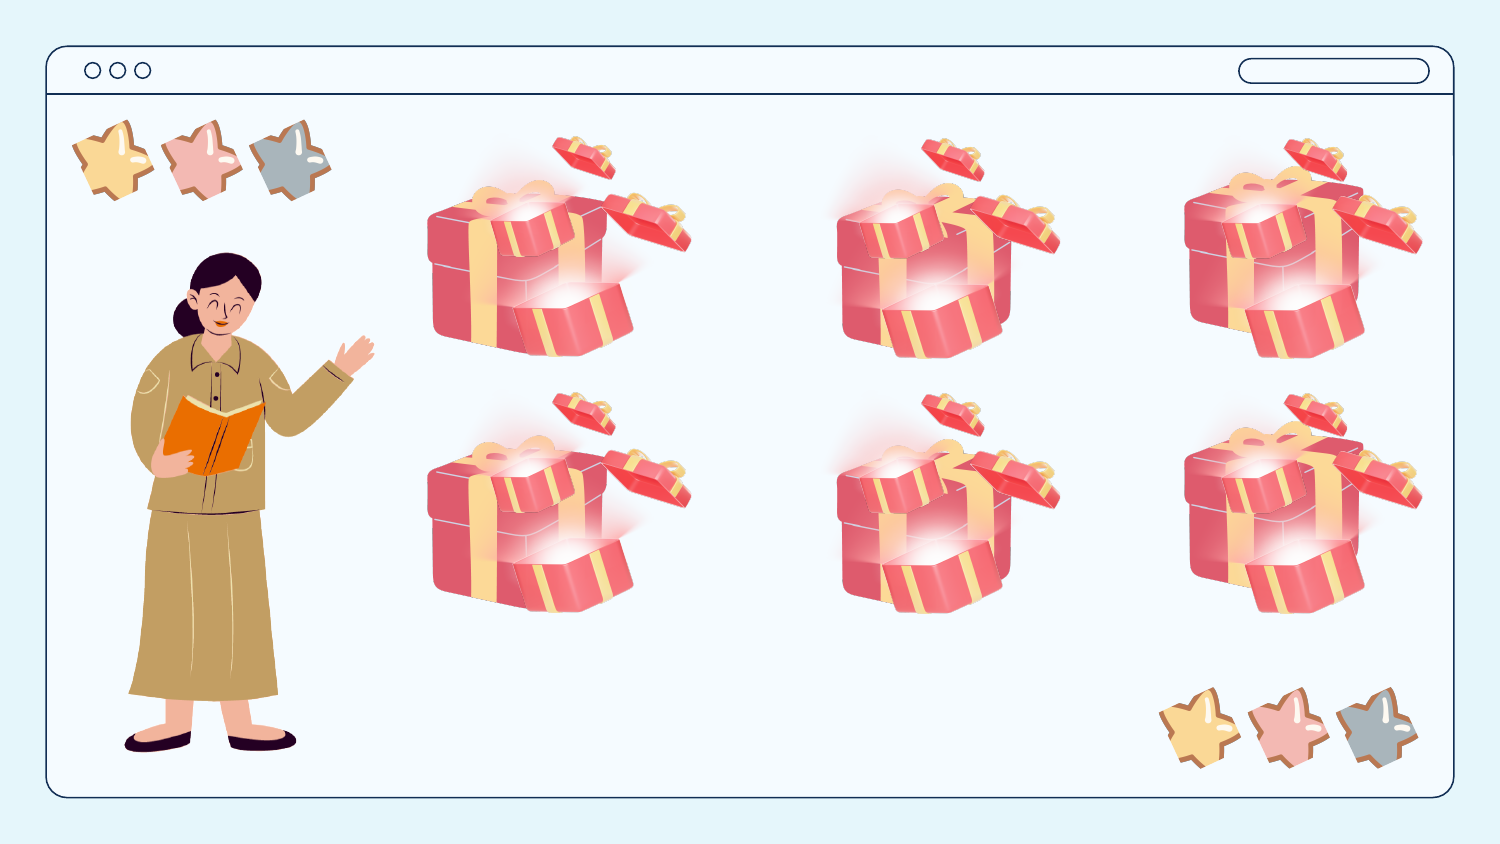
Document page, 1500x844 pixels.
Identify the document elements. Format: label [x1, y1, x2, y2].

text_box [426, 435, 444, 610]
text_box [70, 117, 337, 209]
text_box [817, 386, 1061, 615]
text_box [449, 129, 692, 358]
text_box [817, 131, 1061, 359]
text_box [1180, 386, 1424, 614]
text_box [1180, 130, 1424, 359]
picture [70, 224, 398, 844]
text_box [426, 179, 444, 354]
text_box [1157, 685, 1424, 776]
text_box [449, 384, 692, 613]
